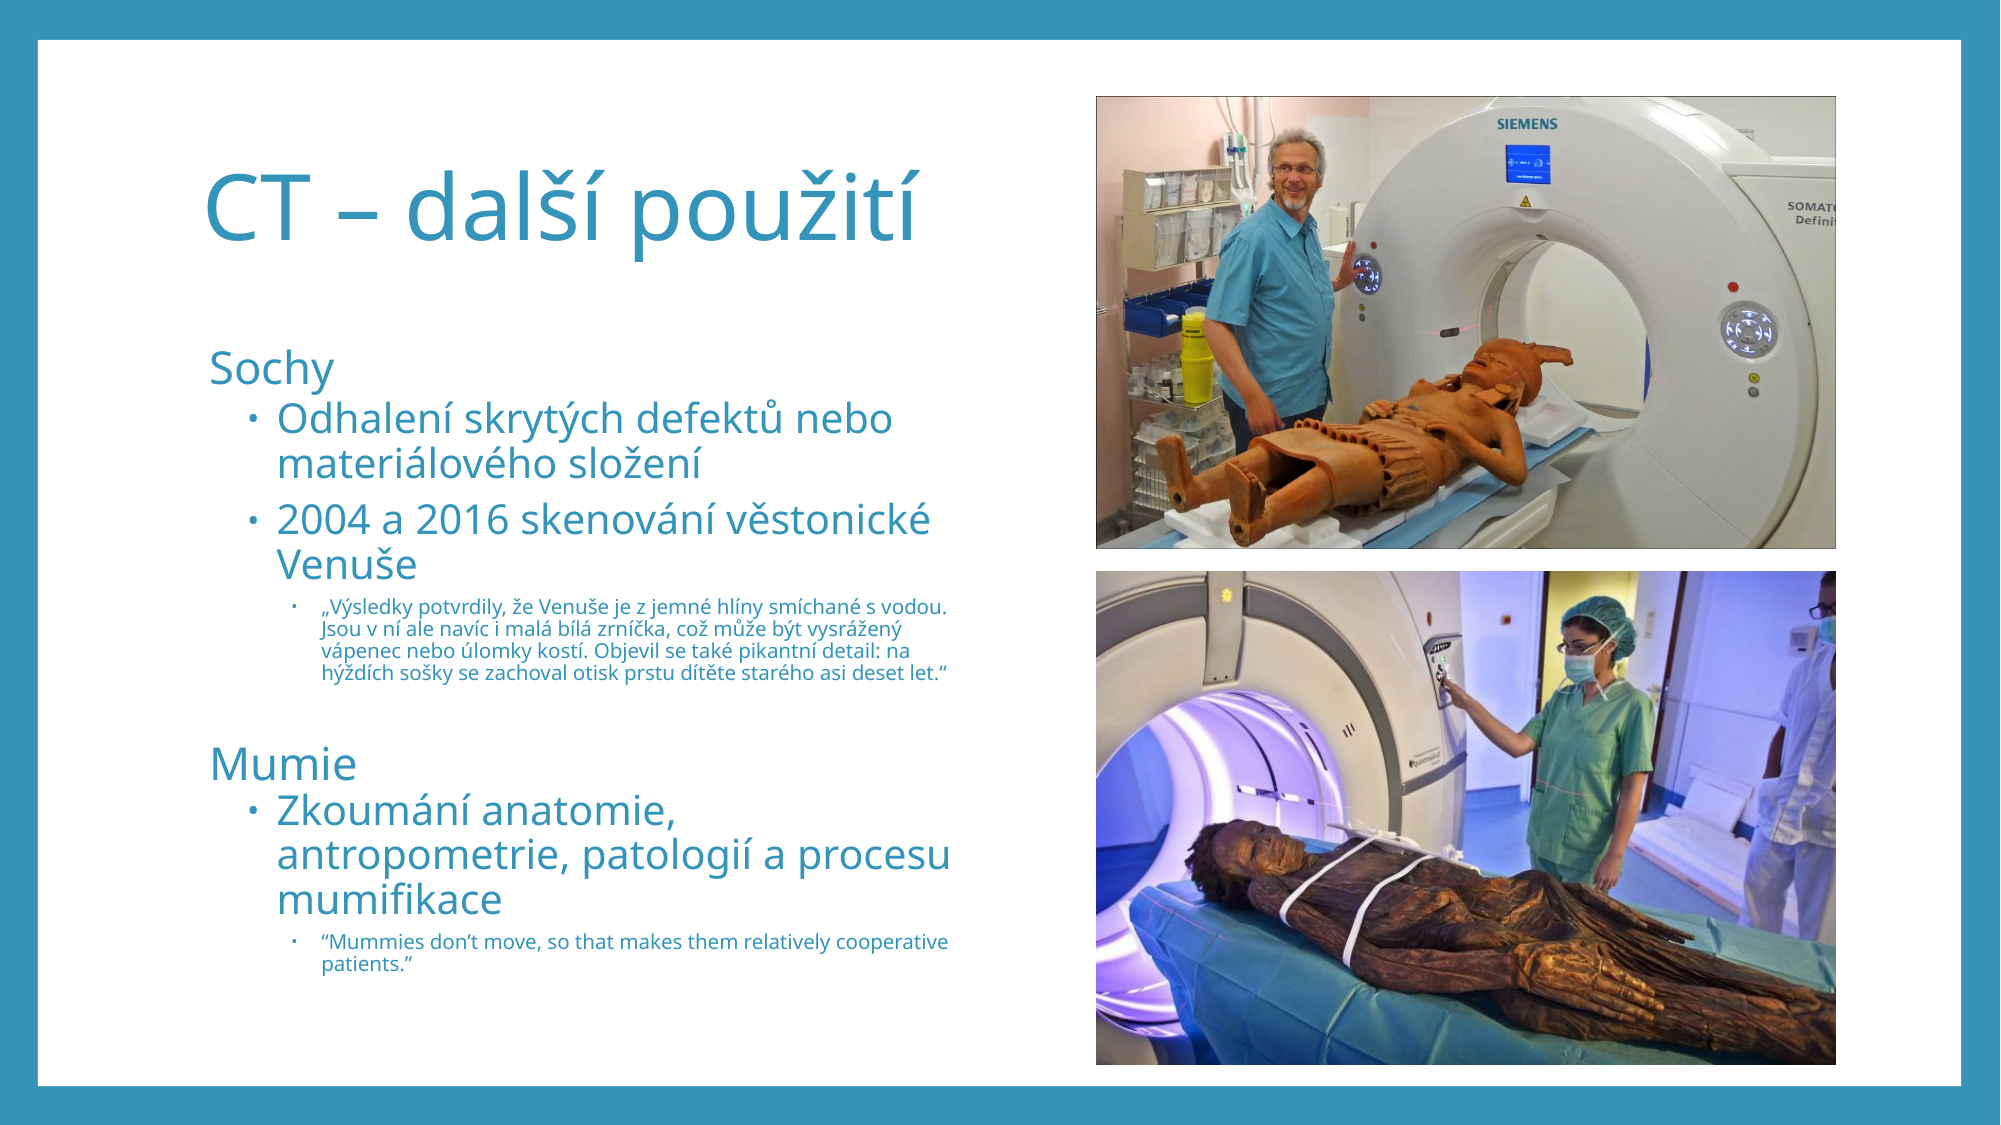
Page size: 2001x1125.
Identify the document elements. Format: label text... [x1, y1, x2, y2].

list Sochy Odhalení skrytých defektů nebo materiálového složení 2004 a 2016 skenování věstonické Venuše „Výsledky potvrdily, že Venuše je z jemné hlíny smíchané s vodou. Jsou v ní ale navíc i malá bílá zrníčka, což může být vysrážený vápenec nebo úlomky kostí. Objevil se také pikantní detail: na hýždích sošky se zachoval otisk prstu dítěte starého asi deset let.“ Mumie Zkoumání anatomie, antropometrie, patologií a procesu mumifikace “Mummies don’t move, so that makes them relatively cooperative patients.” [187, 337, 968, 998]
picture [1095, 570, 1836, 1065]
title CT – další použití [187, 99, 1090, 323]
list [1095, 96, 1836, 549]
